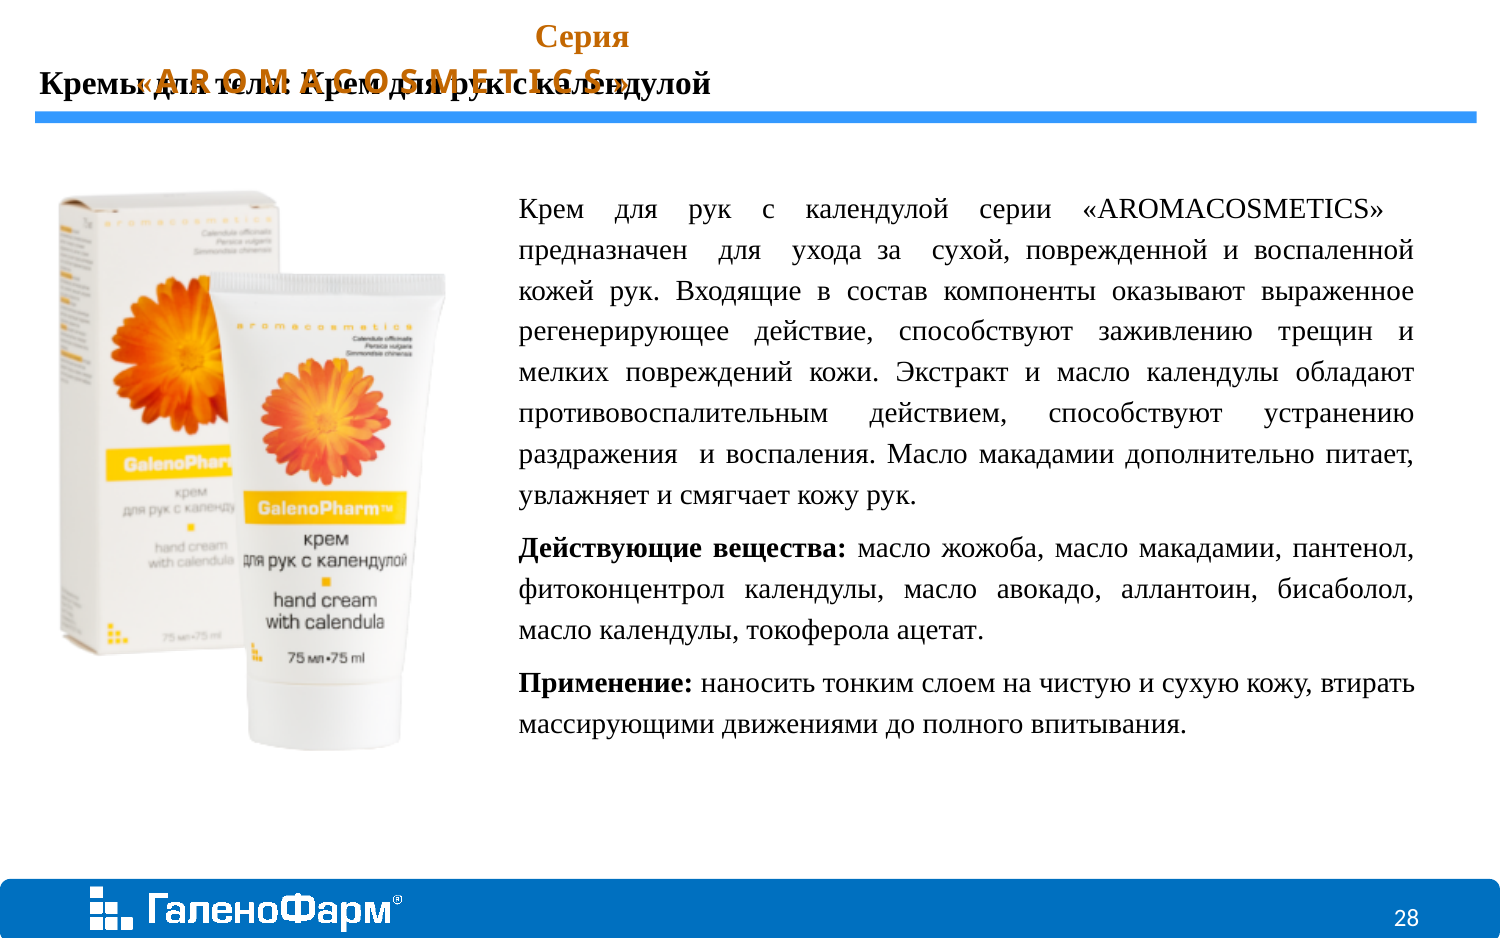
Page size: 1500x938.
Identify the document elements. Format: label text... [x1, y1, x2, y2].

picture [23, 152, 493, 791]
text_box Крем для рук с календулой серии «AROMACOSMETICS» предназначен для ухода за сухой, поврежденной и воспаленной кожей рук. Входящие в состав компоненты оказывают выраженное регенерирующее действие, способствуют заживлению трещин и мелких повреждений кожи. Экстракт и масло календулы обладают противовоспалительным действием, способствуют устранению раздражения и воспаления. Масло макадамии дополнительно питает, увлажняет и смягчает кожу рук. Действующие вещества: масло жожоба, масло макадамии, пантенол, фитоконцентрол календулы, масло авокадо, аллантоин, бисаболол, масло календулы, токоферола ацетат. Применение: наносить тонким слоем на чистую и сухую кожу, втирать массирующими движениями до полного впитывания. [503, 175, 1430, 747]
text_box Кремы для тела: Крем для рук с календулой [0, 46, 739, 109]
text_box Серия «AROMACOSMETICS» [0, 0, 645, 108]
picture [82, 878, 411, 938]
